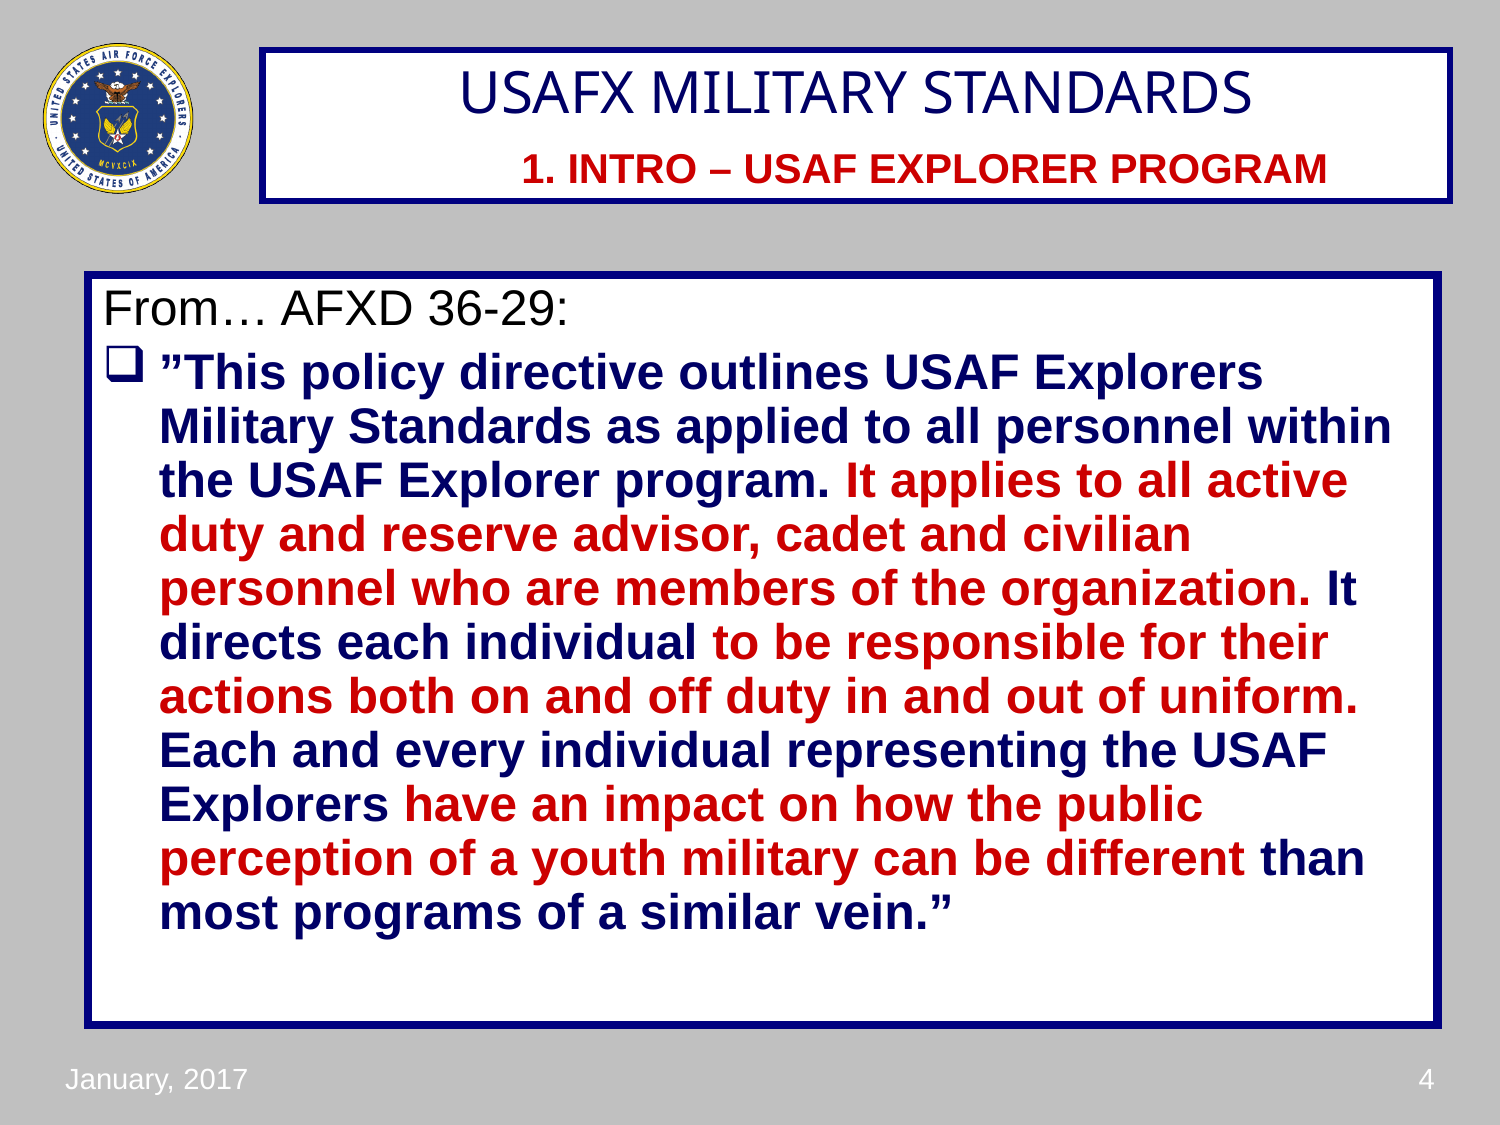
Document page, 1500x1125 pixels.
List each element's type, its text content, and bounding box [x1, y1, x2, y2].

picture [36, 36, 201, 201]
slide_number 4 [1074, 1024, 1450, 1103]
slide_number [50, 1024, 425, 1103]
title USAFX MILITARY STANDARDS 1. INTRO – USAF EXPLORER PROGRAM [262, 50, 1450, 202]
list From… AFXD 36-29: ”This policy directive outlines USAF Explorers Military Standards as applied to all personnel within the USAF Explorer program. It applies to all active duty and reserve advisor, cadet and civilian personnel who are members of the organization. It directs each individual to be responsible for their actions both on and off duty in and out of uniform. Each and every individual representing the USAF Explorers have an impact on how the public perception of a youth military can be different than most programs of a similar vein.” [87, 275, 1438, 1025]
